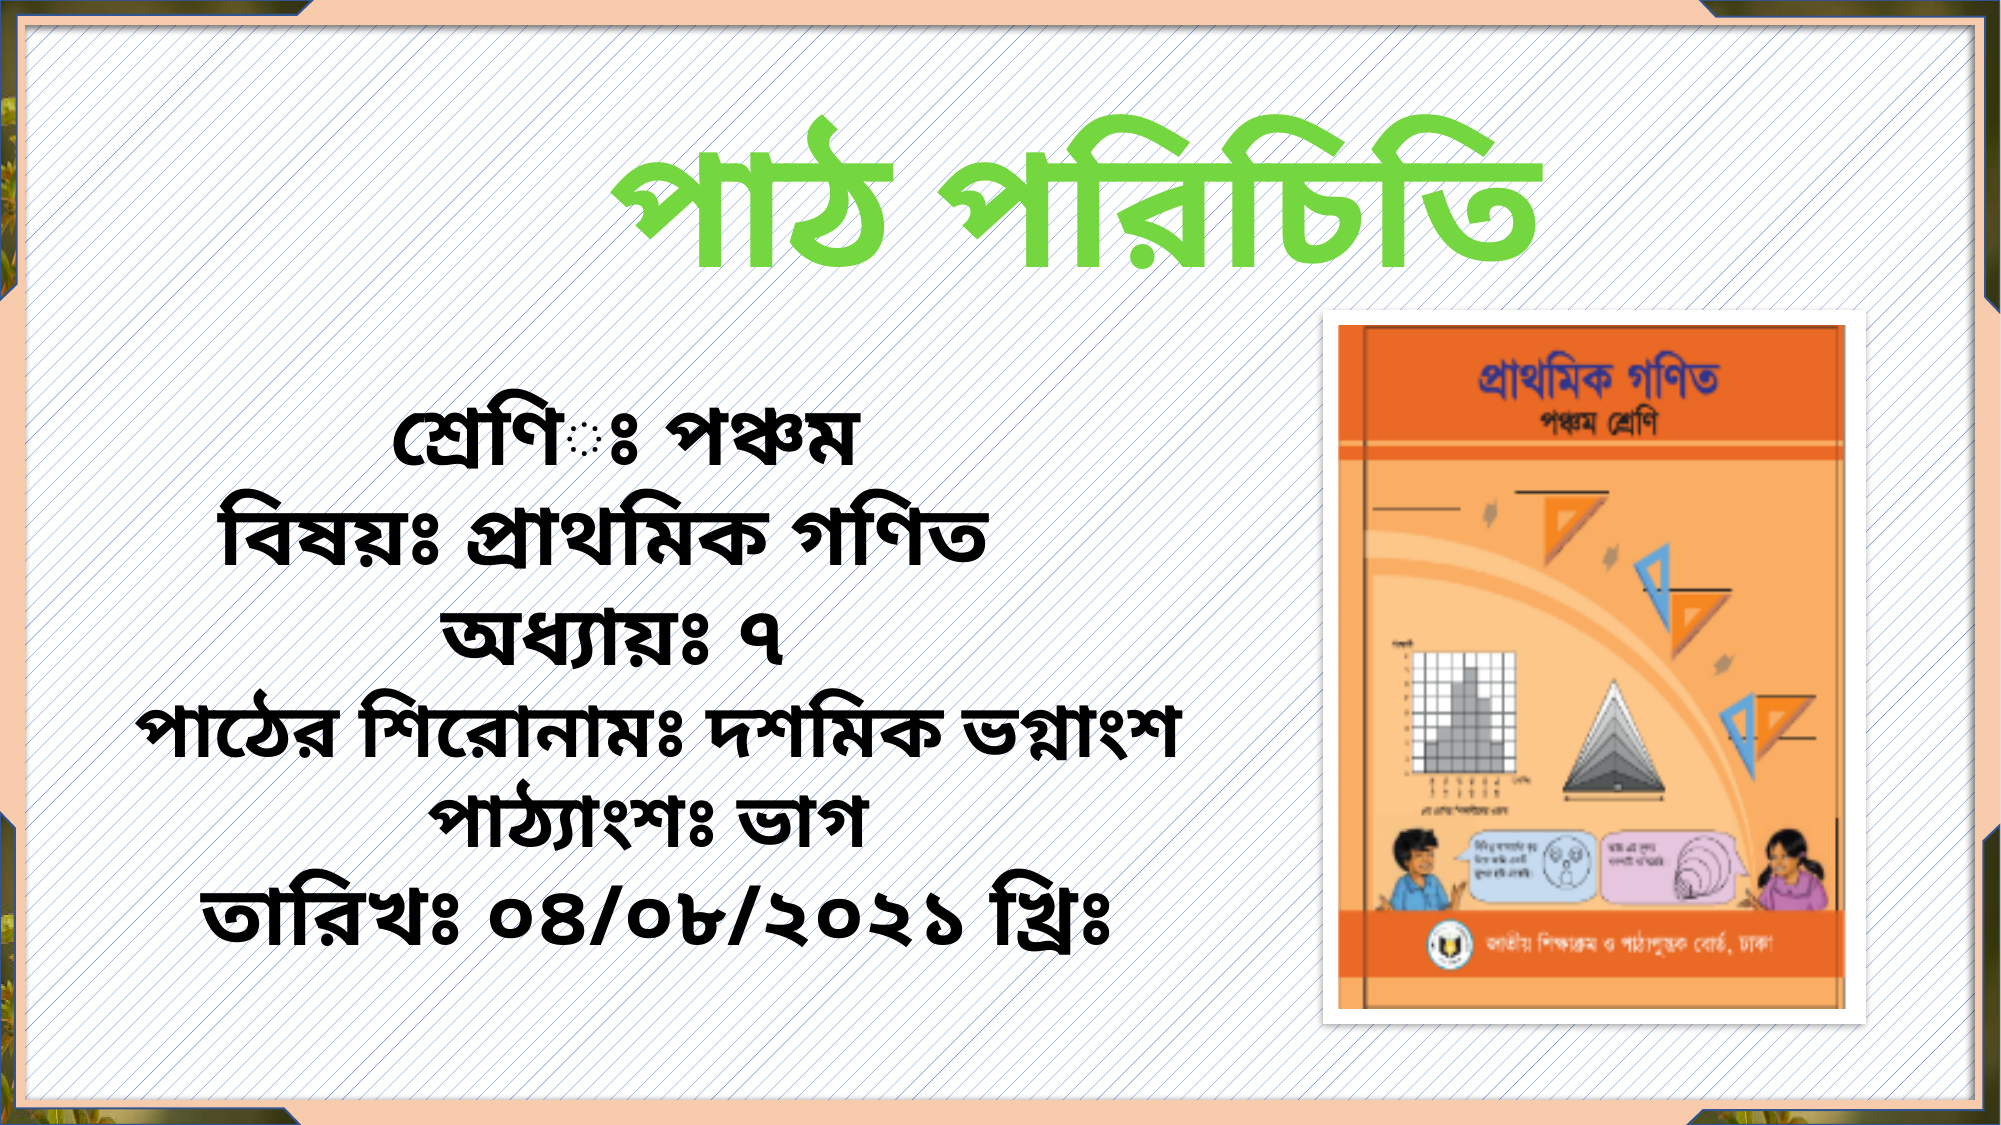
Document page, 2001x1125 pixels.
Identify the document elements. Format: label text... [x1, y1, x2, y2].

picture [1, 1, 308, 296]
picture [1693, 830, 1998, 1123]
picture [1, 817, 295, 1123]
picture [1704, 1, 1998, 307]
picture [1337, 324, 1851, 1009]
text_box পাঠ পরিচিতি [533, 79, 1617, 323]
text_box শ্রেণিঃ পঞ্চম বিষয়ঃ প্রাথমিক গণিত অধ্যায়ঃ ৭ পাঠের শিরোনামঃ দশমিক ভগ্নাংশ পাঠ্যাংশঃ ভাগ তারিখঃ ০৪/০৮/২০২১ খ্রিঃ [51, 374, 1265, 970]
